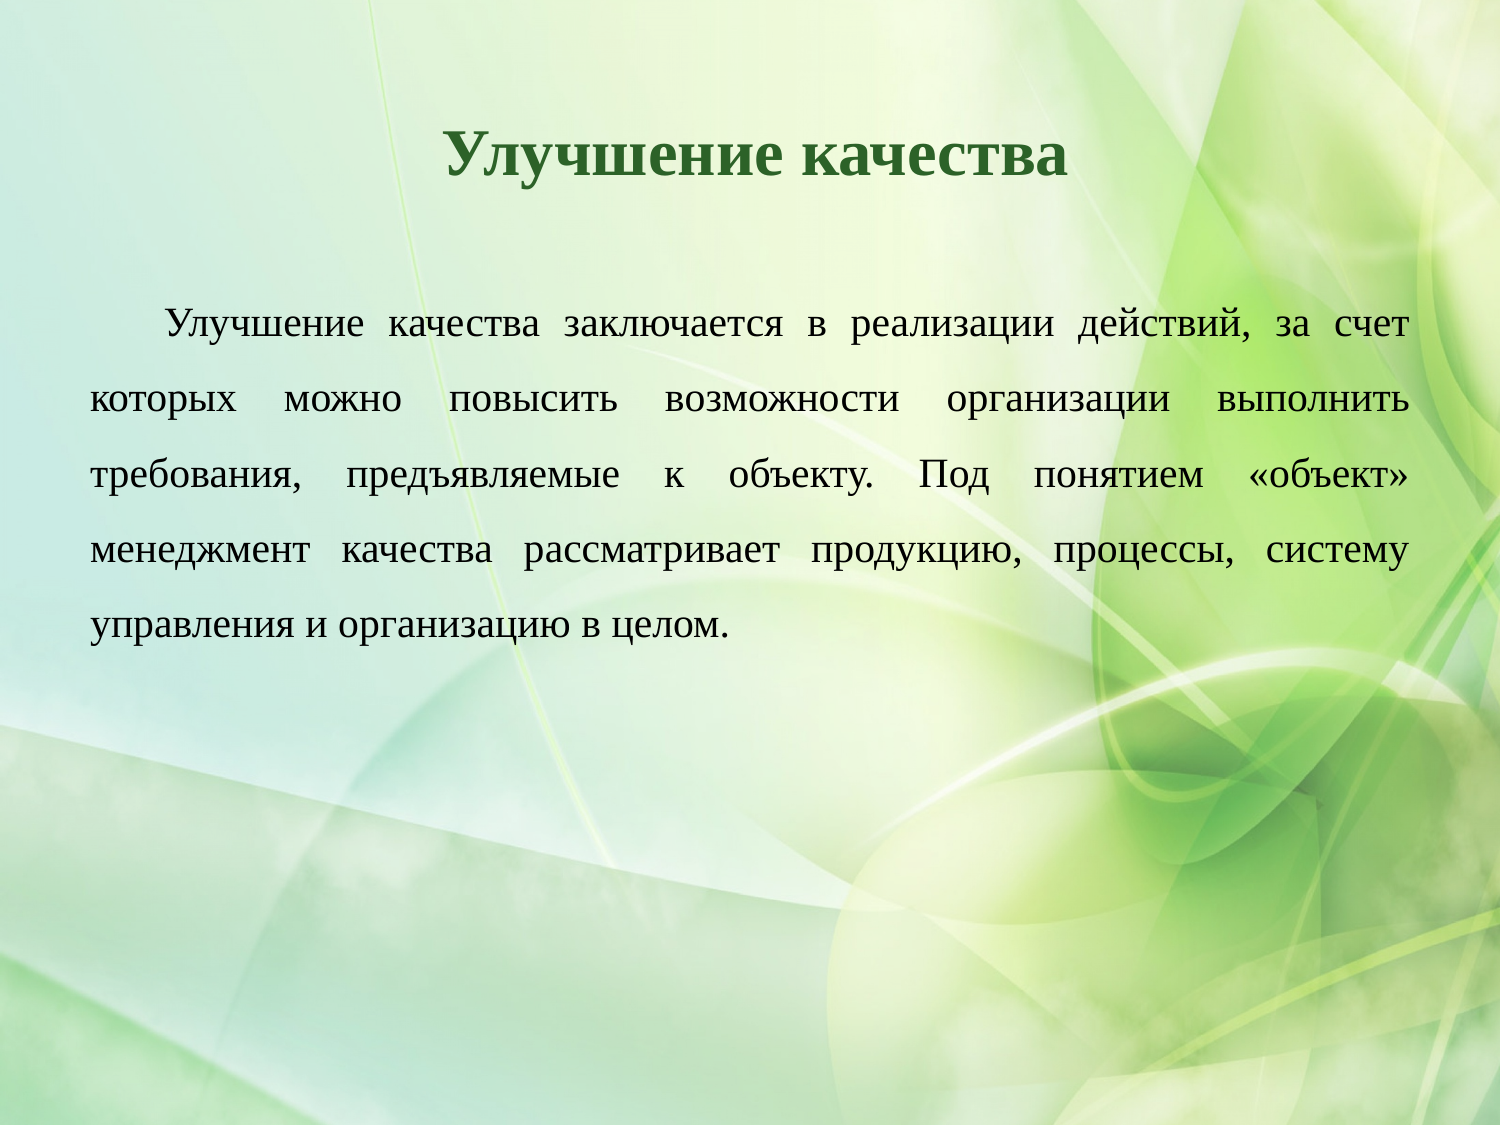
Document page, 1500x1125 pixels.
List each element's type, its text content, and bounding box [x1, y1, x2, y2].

text_box [0, 0, 1500, 1125]
list Улучшение качества заключается в реализации действий, за счет которых можно повысить возможности организации выполнить требования, предъявляемые к объекту. Под понятием «объект» менеджмент качества рассматривает продукцию, процессы, систему управления и организацию в целом. [75, 262, 1425, 693]
text_box Улучшение качества [41, 66, 1471, 220]
